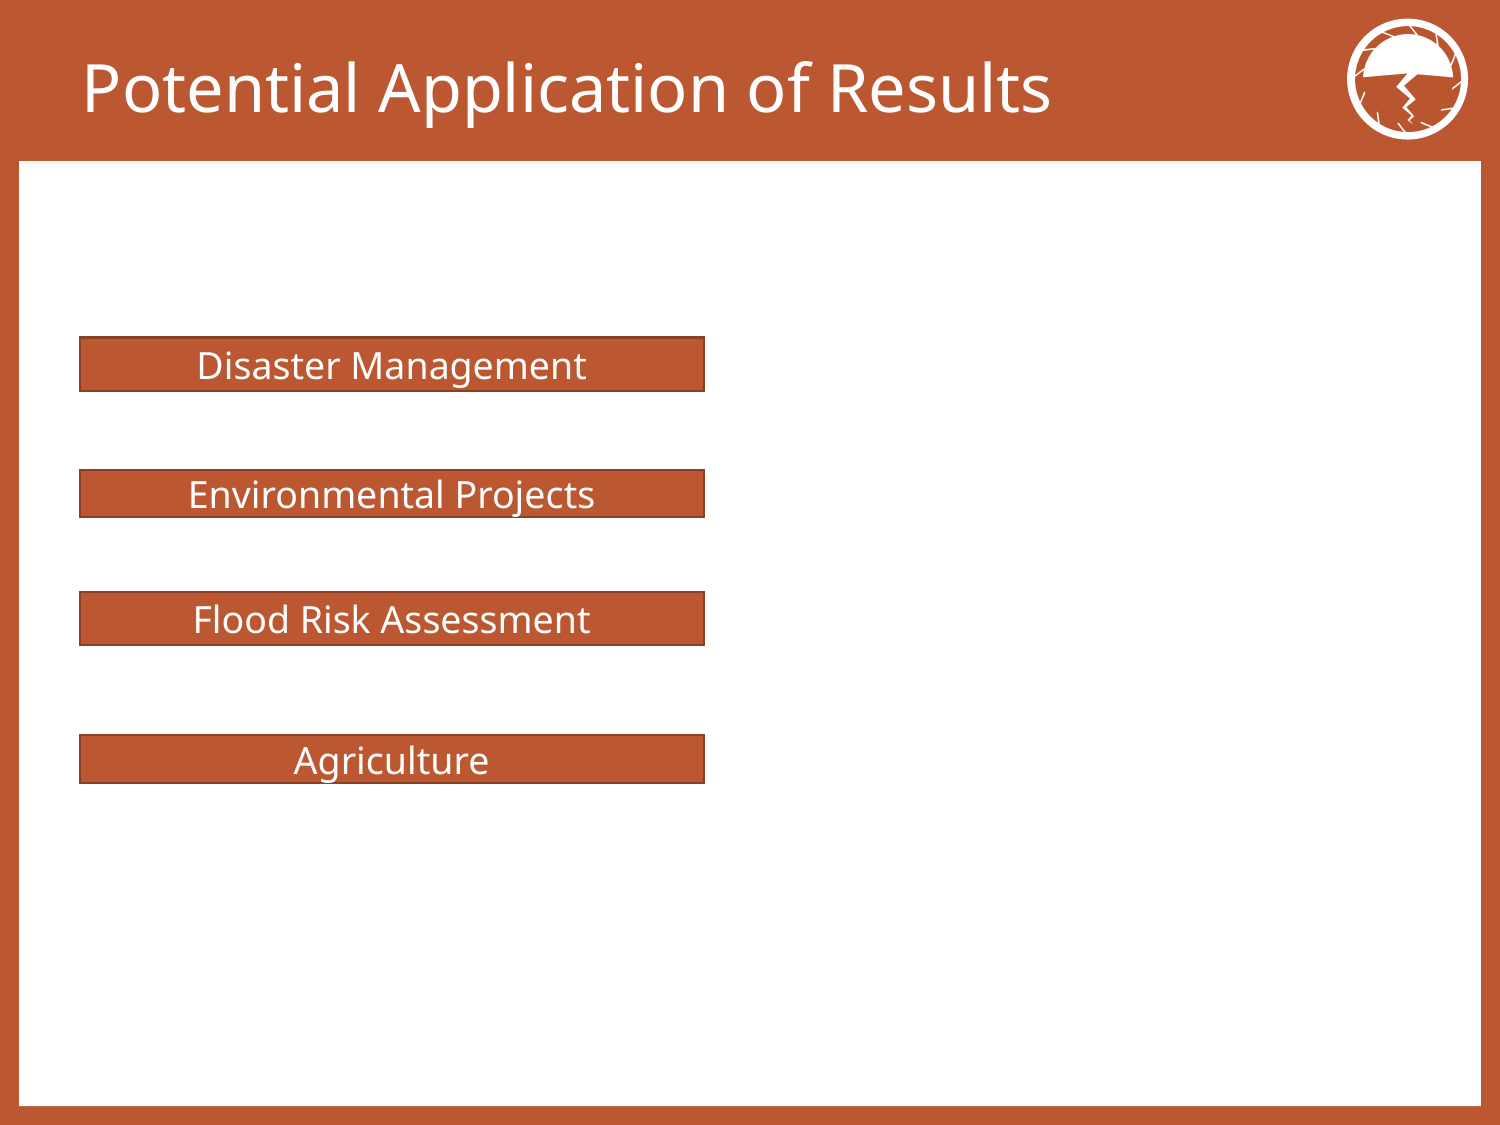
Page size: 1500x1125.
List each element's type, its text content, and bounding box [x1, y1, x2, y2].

text_box Disaster Management [79, 336, 705, 392]
title Potential Application of Results [66, 25, 1238, 134]
picture [1355, 26, 1461, 132]
text_box Agriculture [79, 734, 705, 784]
text_box Flood Risk Assessment [79, 591, 705, 646]
text_box Environmental Projects [79, 469, 705, 518]
